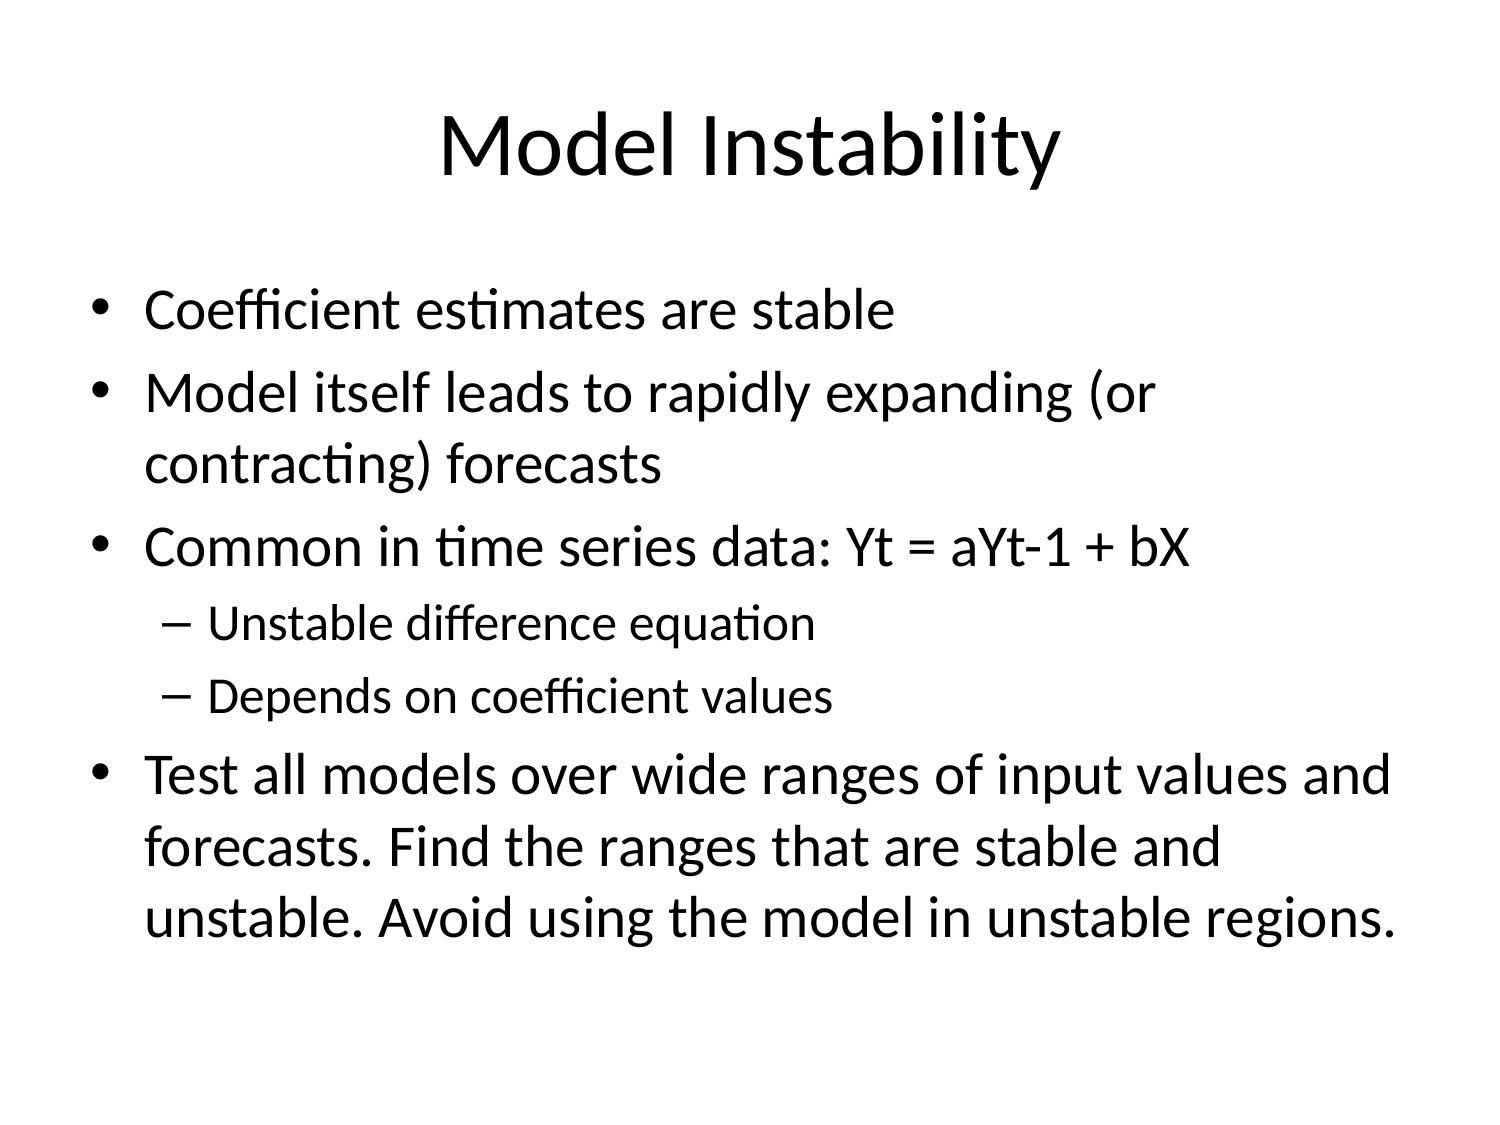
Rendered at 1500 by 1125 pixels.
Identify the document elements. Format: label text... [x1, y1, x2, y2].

list Coefficient estimates are stable Model itself leads to rapidly expanding (or contracting) forecasts Common in time series data: Yt = aYt-1 + bX Unstable difference equation Depends on coefficient values Test all models over wide ranges of input values and forecasts. Find the ranges that are stable and unstable. Avoid using the model in unstable regions. [75, 262, 1425, 1005]
title Model Instability [75, 45, 1425, 233]
